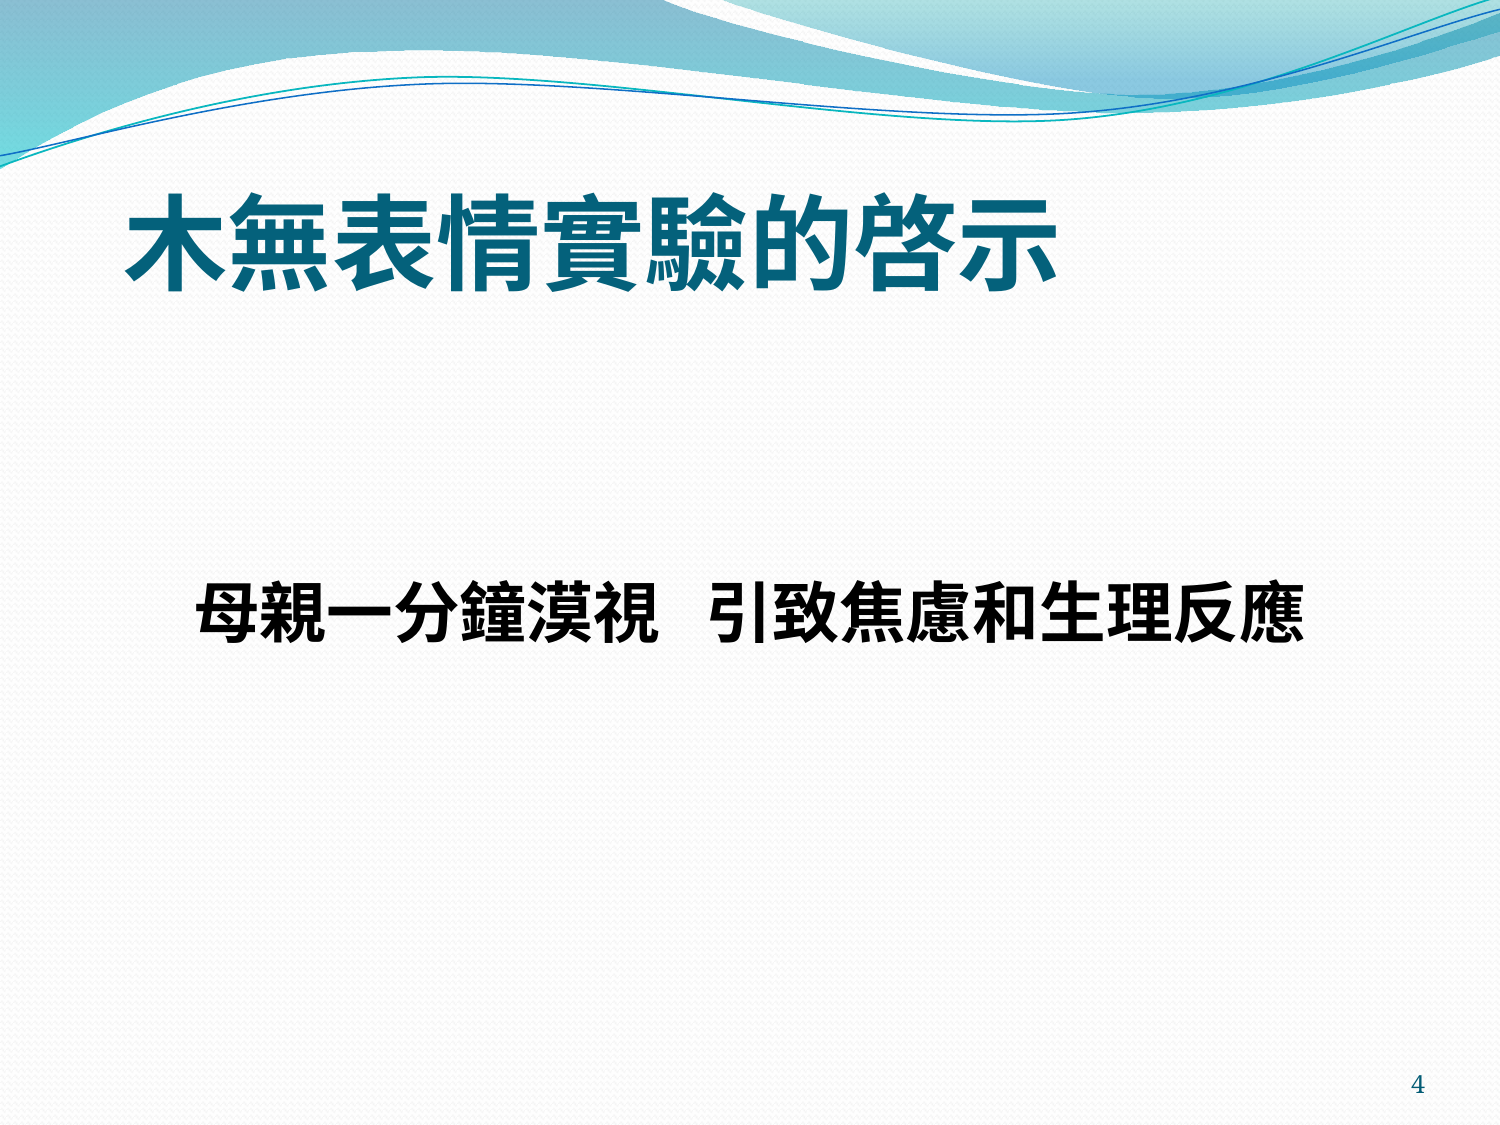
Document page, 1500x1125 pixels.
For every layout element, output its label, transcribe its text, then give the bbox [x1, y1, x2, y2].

slide_number 4 [1299, 1042, 1425, 1103]
title 木無表情實驗的啓示 [75, 115, 1425, 303]
list 母親一分鐘漠視 引致焦慮和生理反應 [75, 317, 1425, 1038]
